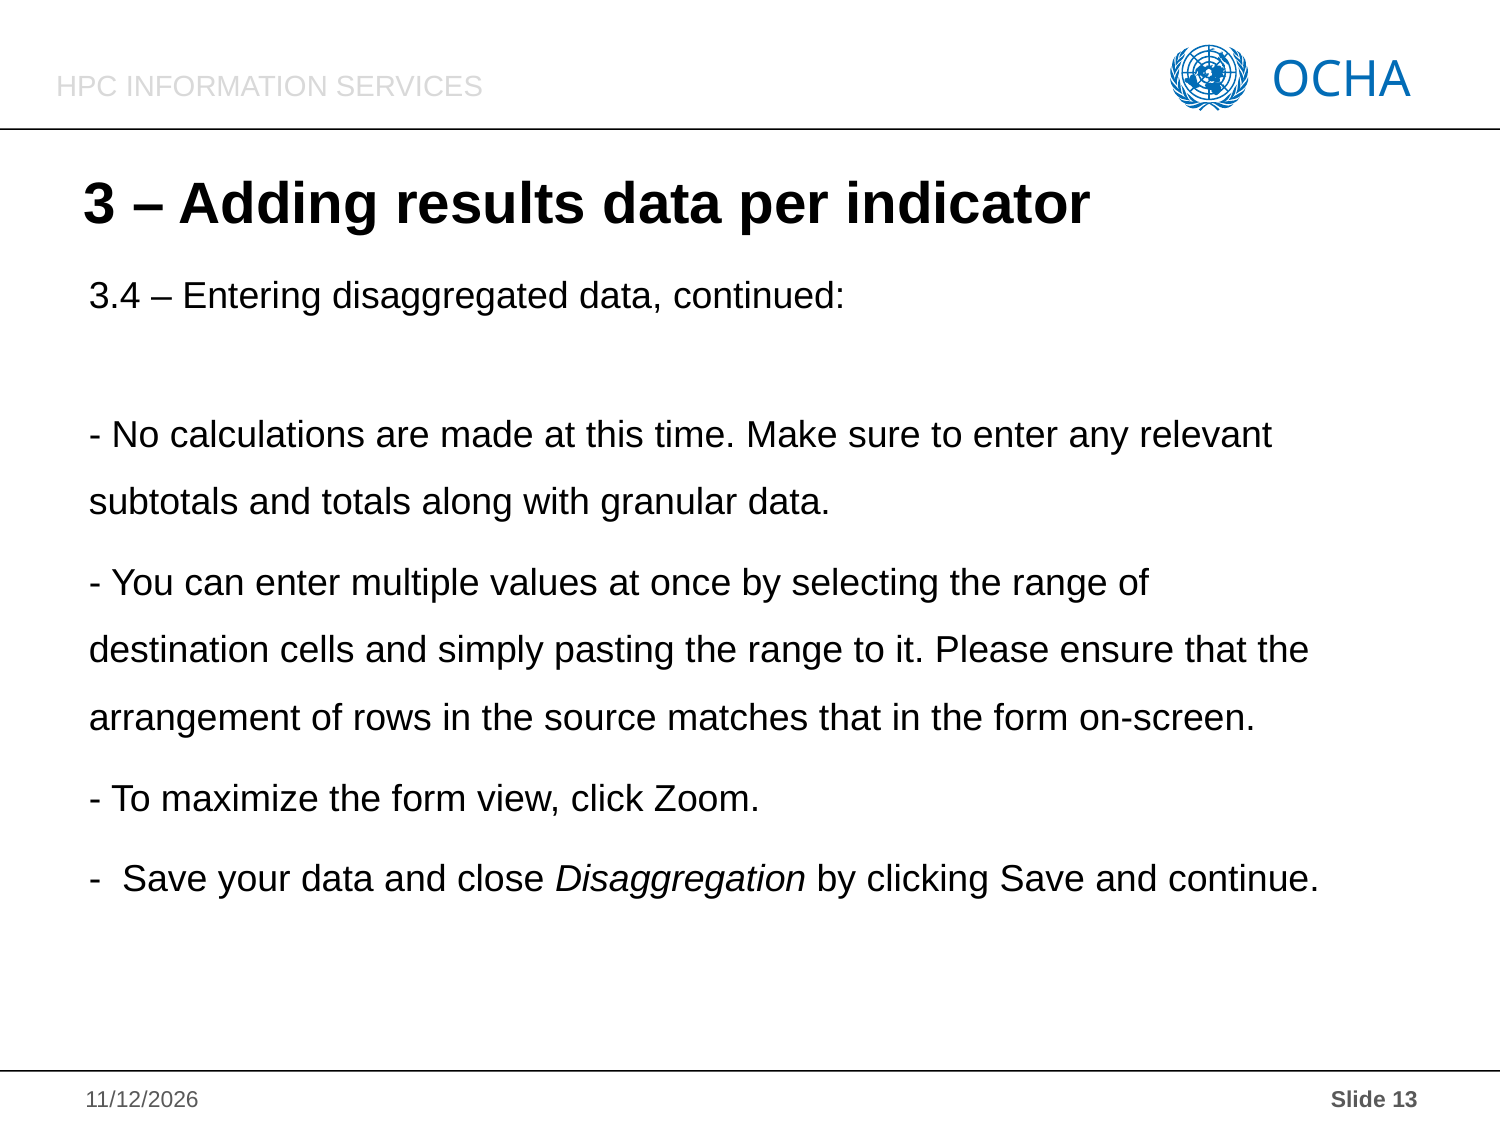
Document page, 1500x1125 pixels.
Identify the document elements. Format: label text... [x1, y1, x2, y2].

slide_number Slide 13 [1241, 1070, 1434, 1125]
title 3 – Adding results data per indicator [68, 157, 1419, 244]
list 3.4 – Entering disaggregated data, continued: - No calculations are made at this time. Make sure to enter any relevant subtotals and totals along with granular data. - You can enter multiple values at once by selecting the range of destination cells and simply pasting the range to it. Please ensure that the arrangement of rows in the source matches that in the form on-screen. - To maximize the form view, click Zoom. - Save your data and close Disaggregation by clicking Save and continue. [14, 263, 1338, 997]
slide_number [70, 1076, 284, 1121]
